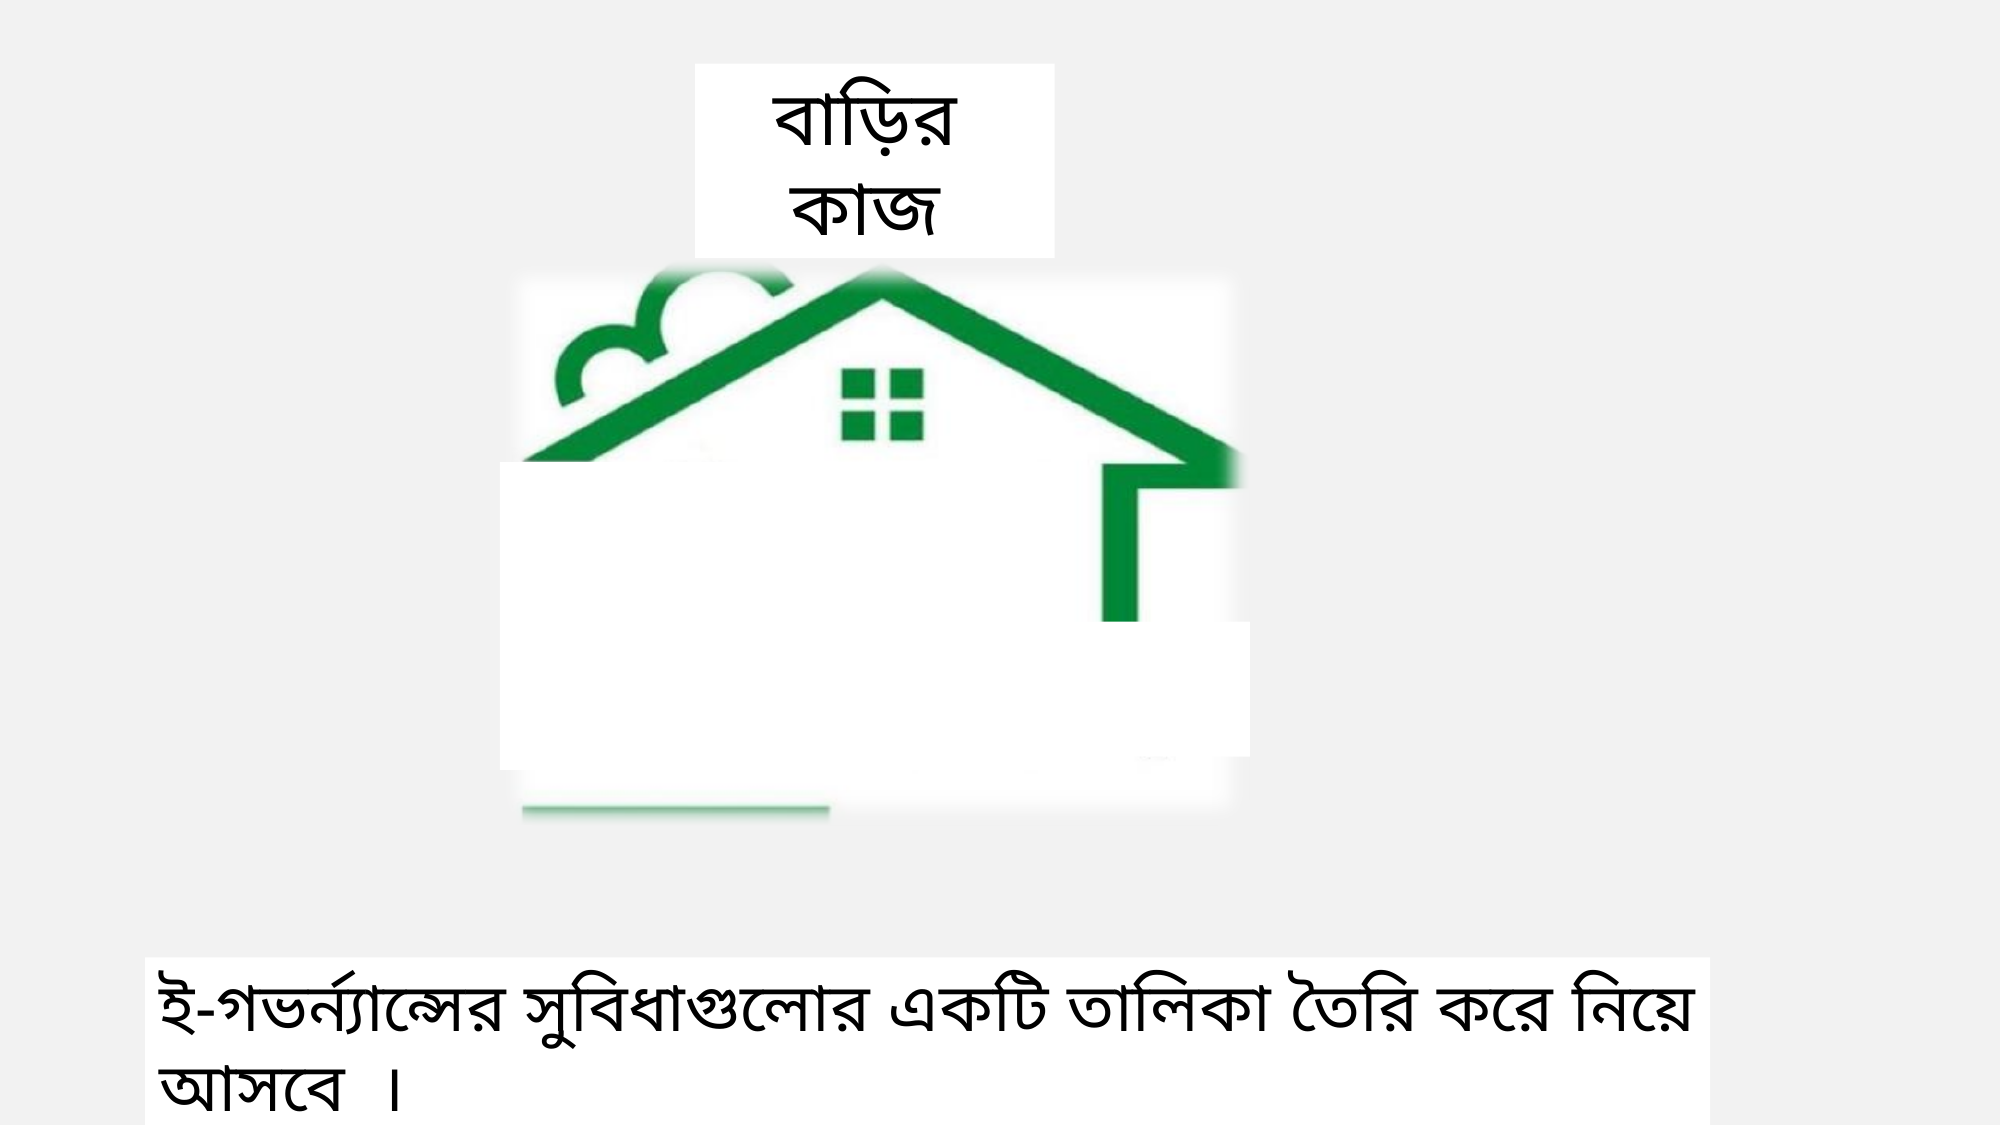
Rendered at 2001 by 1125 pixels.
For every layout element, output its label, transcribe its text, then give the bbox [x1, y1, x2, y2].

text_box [499, 259, 1250, 826]
text_box ই-গভর্ন্যান্সের সুবিধাগুলোর একটি তালিকা তৈরি করে নিয়ে আসবে । [145, 957, 1711, 1125]
text_box বাড়ির কাজ [695, 63, 1055, 259]
